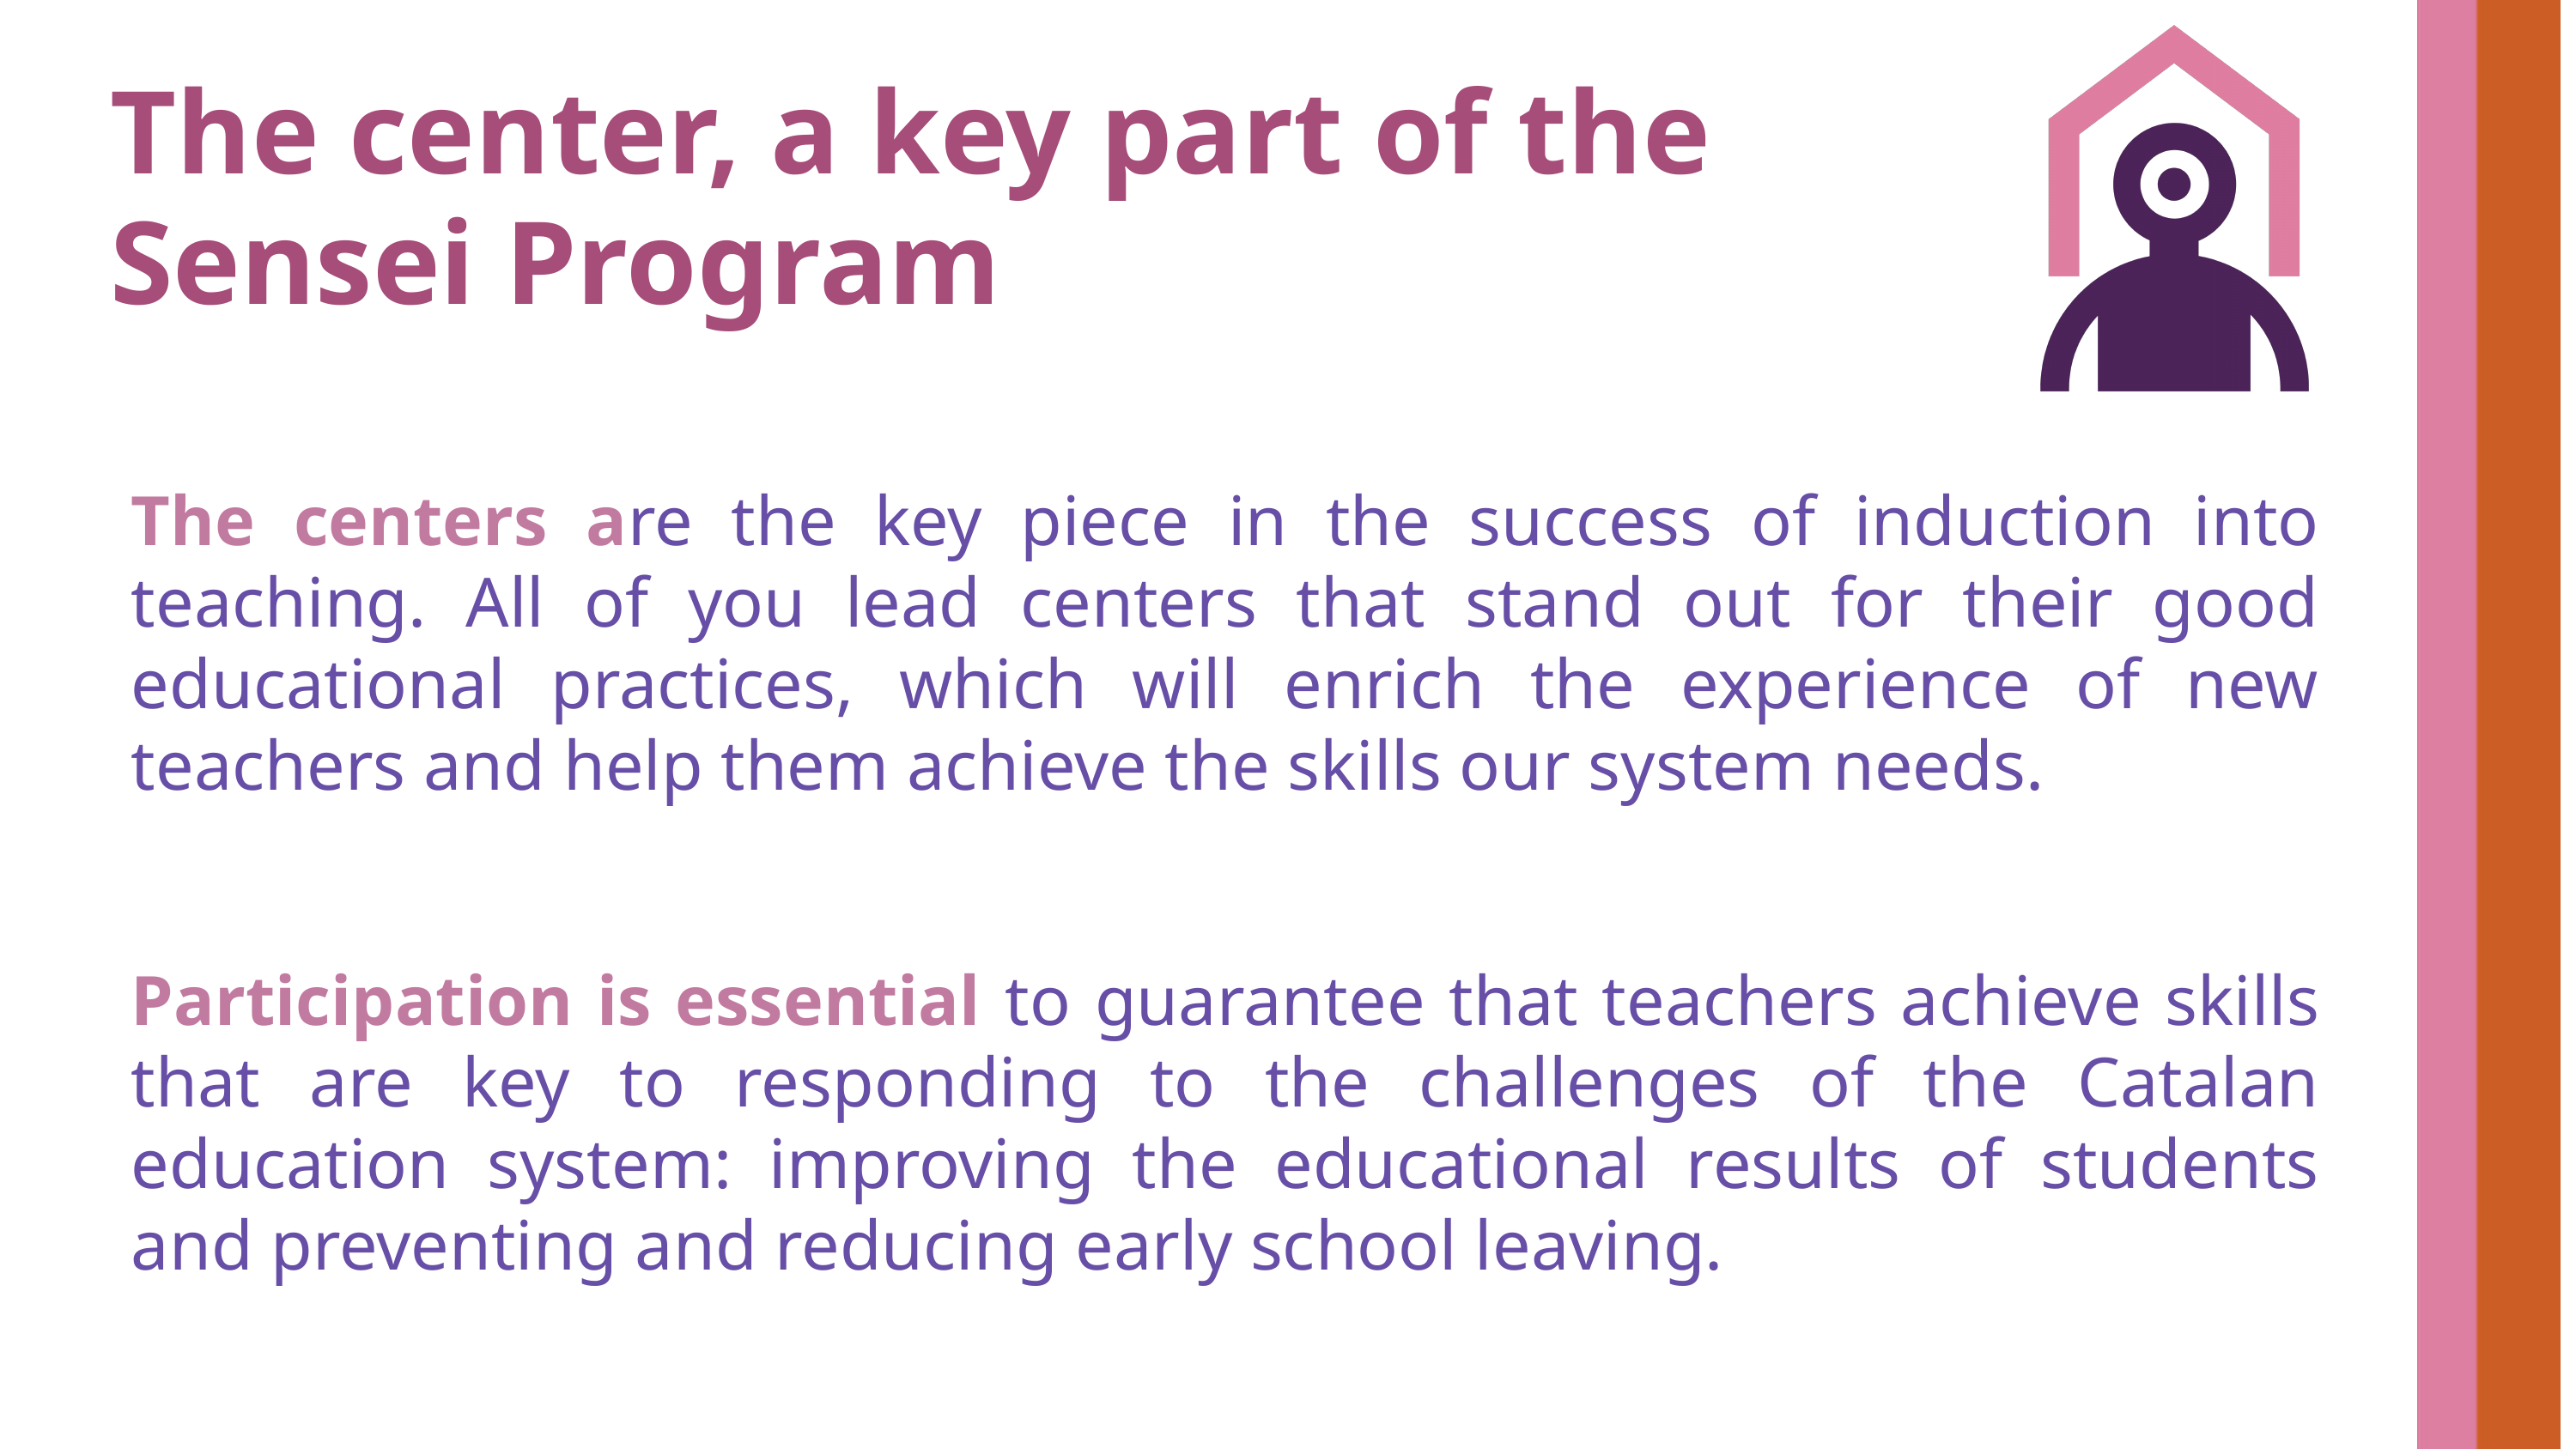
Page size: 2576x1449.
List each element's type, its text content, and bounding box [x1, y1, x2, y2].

picture [2040, 25, 2310, 392]
text_box The center, a key part of the Sensei Program [84, 43, 1920, 356]
picture [2416, 0, 2561, 1449]
list The centers are the key piece in the success of induction into teaching. All of you lead centers that stand out for their good educational practices, which will enrich the experience of new teachers and help them achieve the skills our system needs. Participation is essential to guarantee that teachers achieve skills that are key to responding to the challenges of the Catalan education system: improving the educational results of students and preventing and reducing early school leaving. [106, 452, 2346, 1379]
